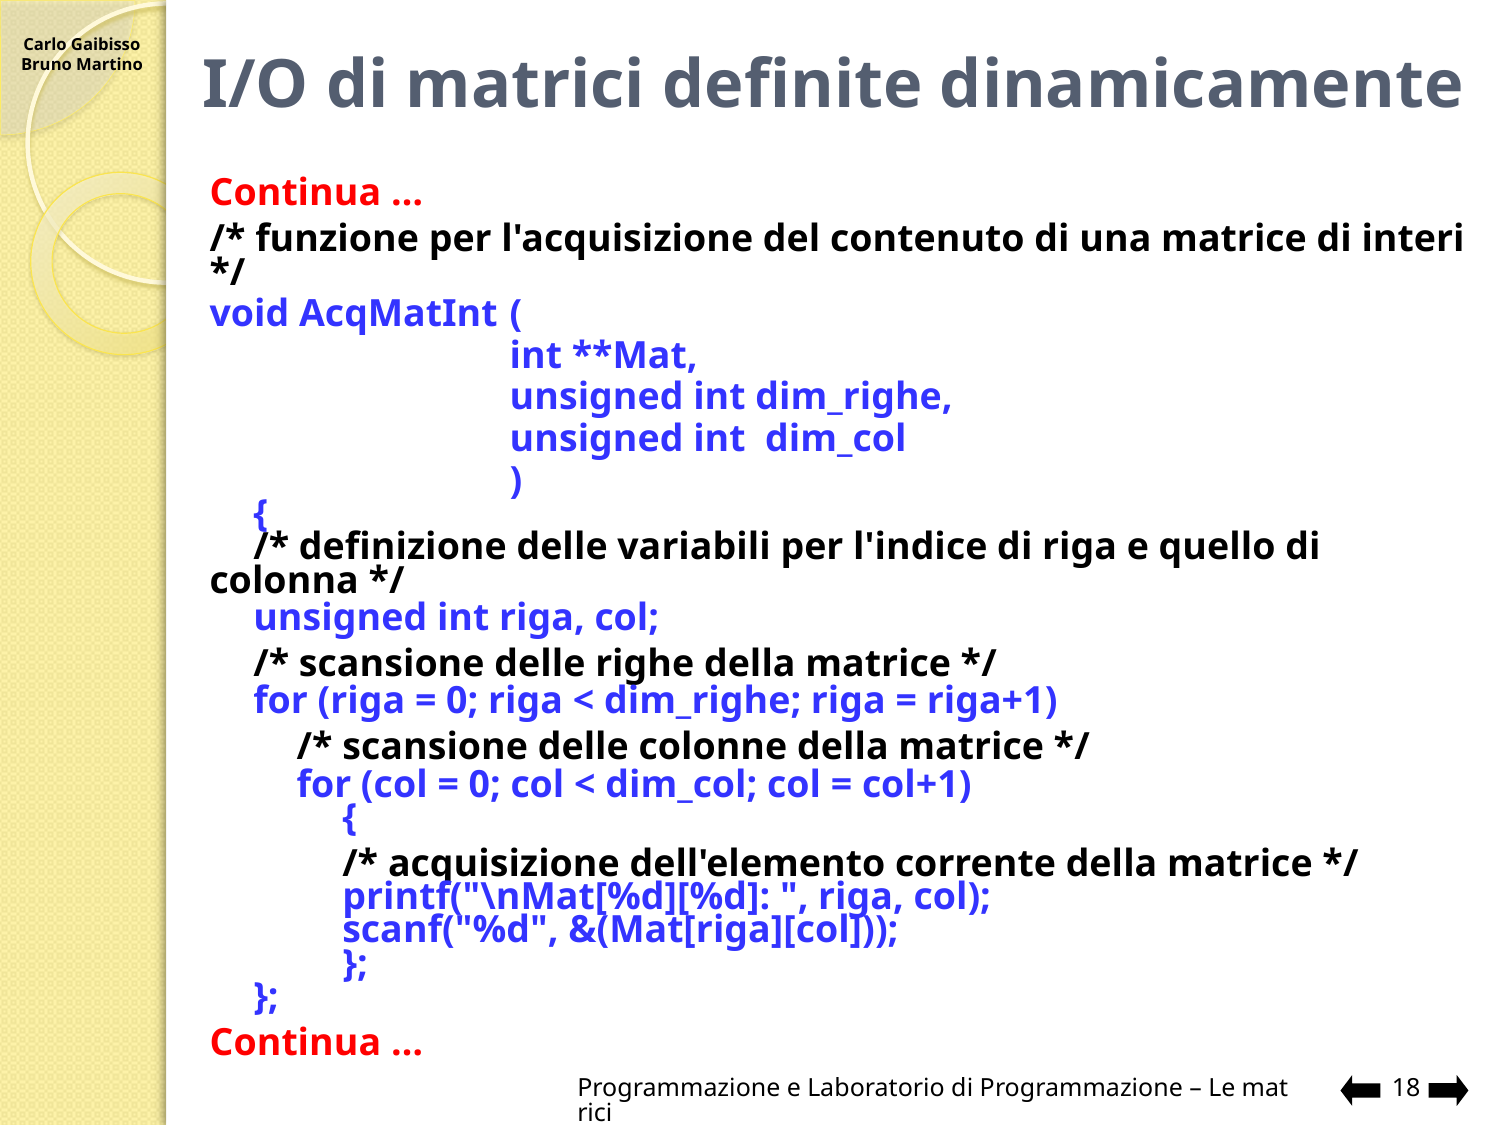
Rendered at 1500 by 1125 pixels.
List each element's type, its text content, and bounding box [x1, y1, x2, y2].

slide_number 18 [1324, 1071, 1488, 1113]
title I/O di matrici definite dinamicamente [187, 33, 1489, 129]
text_box Continua … /* funzione per l'acquisizione del contenuto di una matrice di interi */ void AcqMatInt ( int **Mat, unsigned int dim_righe, unsigned int dim_col ) { /* definizione delle variabili per l'indice di riga e quello di colonna */ unsigned int riga, col; /* scansione delle righe della matrice */ for (riga = 0; riga < dim_righe; riga = riga+1) /* scansione delle colonne della matrice */ for (col = 0; col < dim_col; col = col+1) { /* acquisizione dell'elemento corrente della matrice */ printf("\nMat[%d][%d]: ", riga, col); scanf("%d", &(Mat[riga][col])); }; }; Continua … [194, 172, 1488, 1071]
footer Programmazione e Laboratorio di Programmazione – Le matrici [562, 1071, 1310, 1113]
